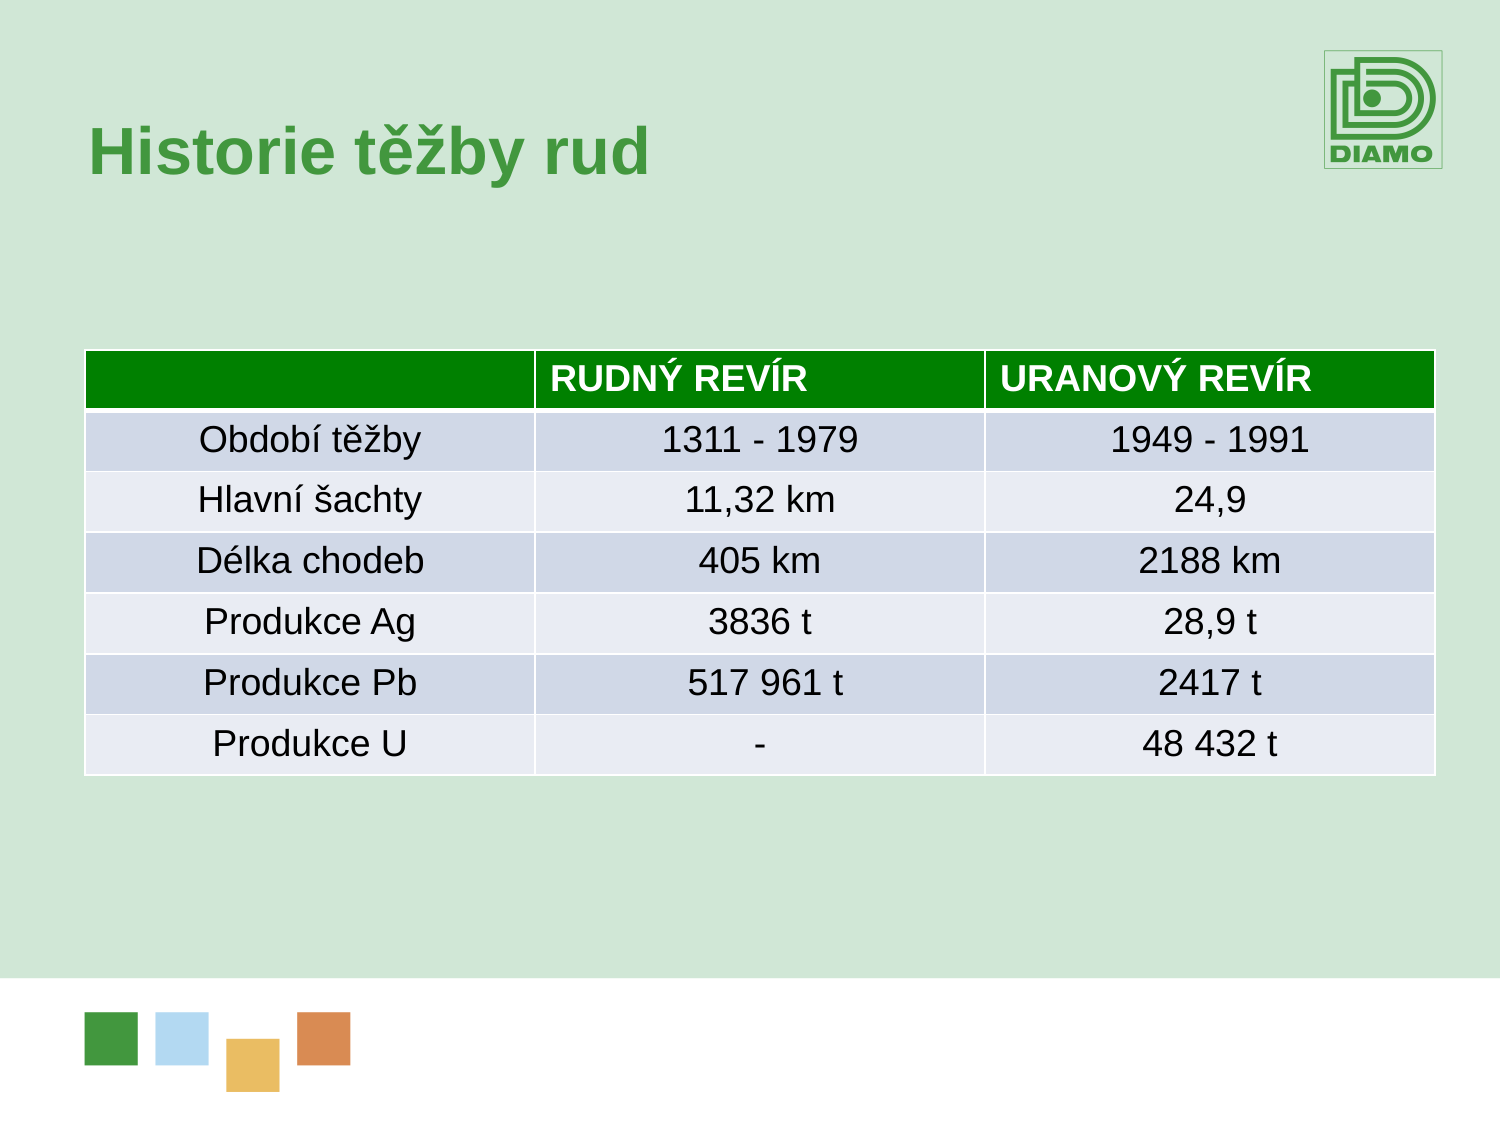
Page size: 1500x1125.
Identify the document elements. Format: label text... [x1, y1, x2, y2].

table_cell Produkce Ag [86, 594, 534, 653]
table_header [86, 351, 534, 408]
table_cell - [536, 715, 984, 774]
table_cell 1311 - 1979 [536, 413, 984, 471]
table_header RUDNÝ REVÍR [536, 351, 984, 408]
table_cell Produkce Pb [86, 655, 534, 714]
table_cell 48 432 t [986, 715, 1434, 774]
table_cell Hlavní šachty [86, 472, 534, 531]
table_header URANOVÝ REVÍR [986, 351, 1434, 408]
table_cell Délka chodeb [86, 533, 534, 592]
table_cell Období těžby [86, 413, 534, 471]
table_cell 11,32 km [536, 472, 984, 531]
table_cell Produkce U [86, 715, 534, 774]
table_cell 24,9 [986, 472, 1434, 531]
text_box Historie těžby rud [88, 100, 1229, 196]
picture [0, 0, 1500, 1125]
table_cell 3836 t [536, 594, 984, 653]
table_cell 1949 - 1991 [986, 413, 1434, 471]
table_cell 405 km [536, 533, 984, 592]
table_cell 2188 km [986, 533, 1434, 592]
table_cell 28,9 t [986, 594, 1434, 653]
table_cell 517 961 t [536, 655, 984, 714]
table_cell 2417 t [986, 655, 1434, 714]
